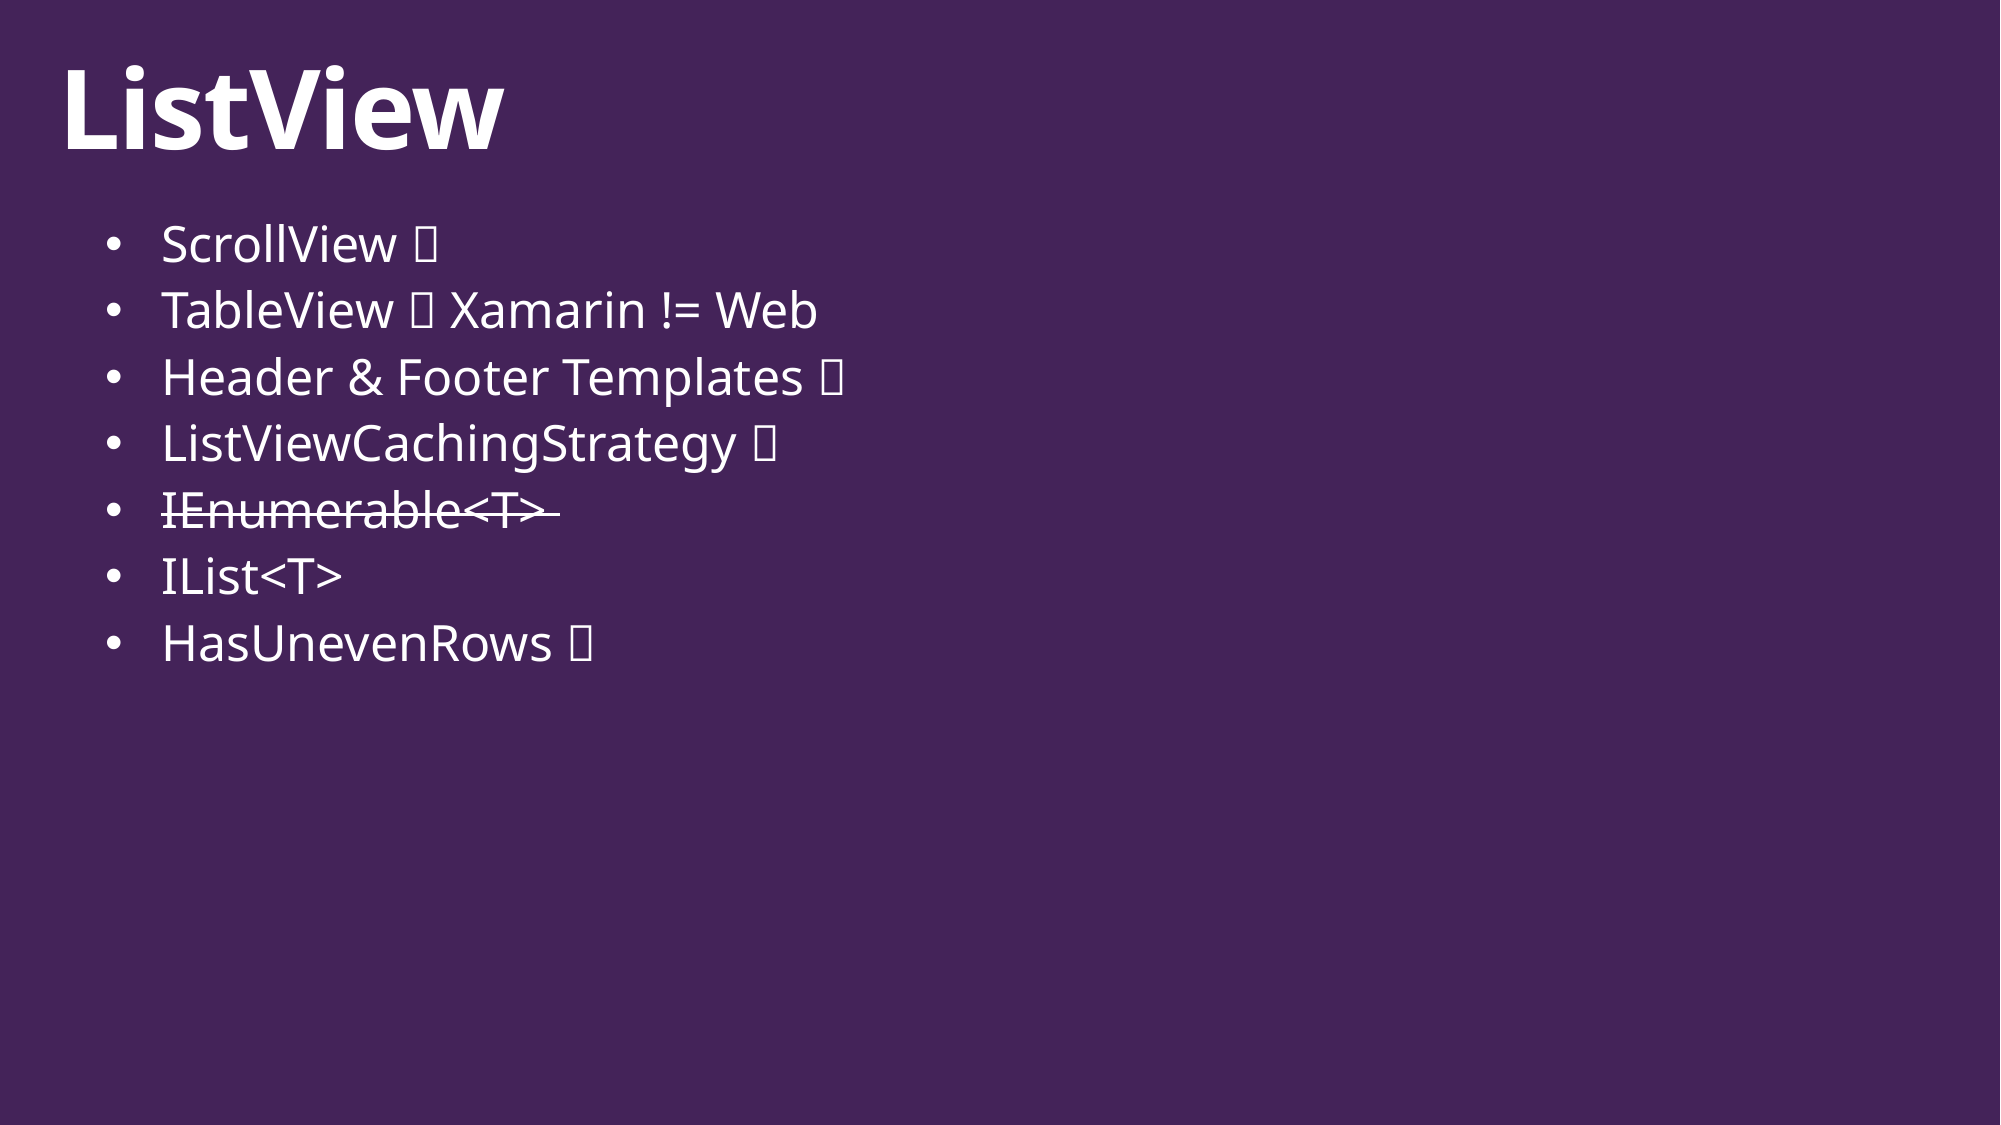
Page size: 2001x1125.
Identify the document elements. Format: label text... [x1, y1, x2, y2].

text_box ListView [44, 47, 1957, 196]
text_box ScrollView  TableView  Xamarin != Web Header & Footer Templates  ListViewCachingStrategy  IEnumerable<T> IList<T> HasUnevenRows  [75, 195, 1929, 696]
